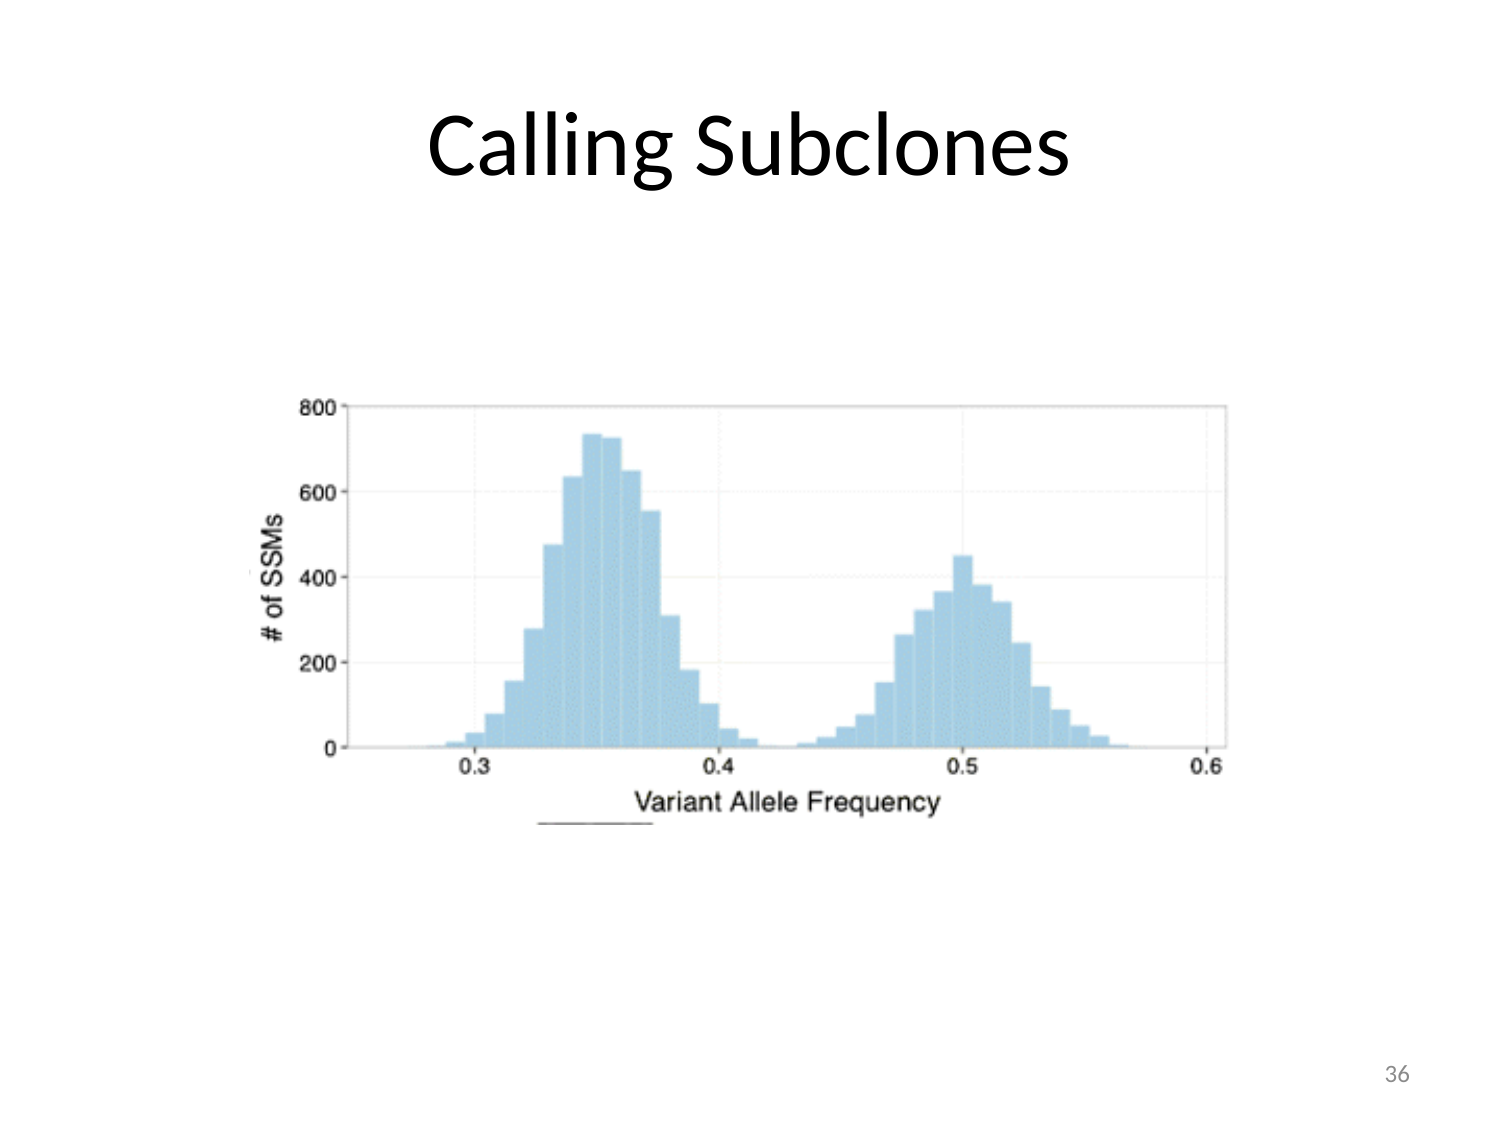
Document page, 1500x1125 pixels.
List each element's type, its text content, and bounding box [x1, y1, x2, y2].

slide_number 36 [1074, 1042, 1425, 1103]
title Calling Subclones [75, 45, 1425, 233]
picture [249, 299, 1251, 826]
